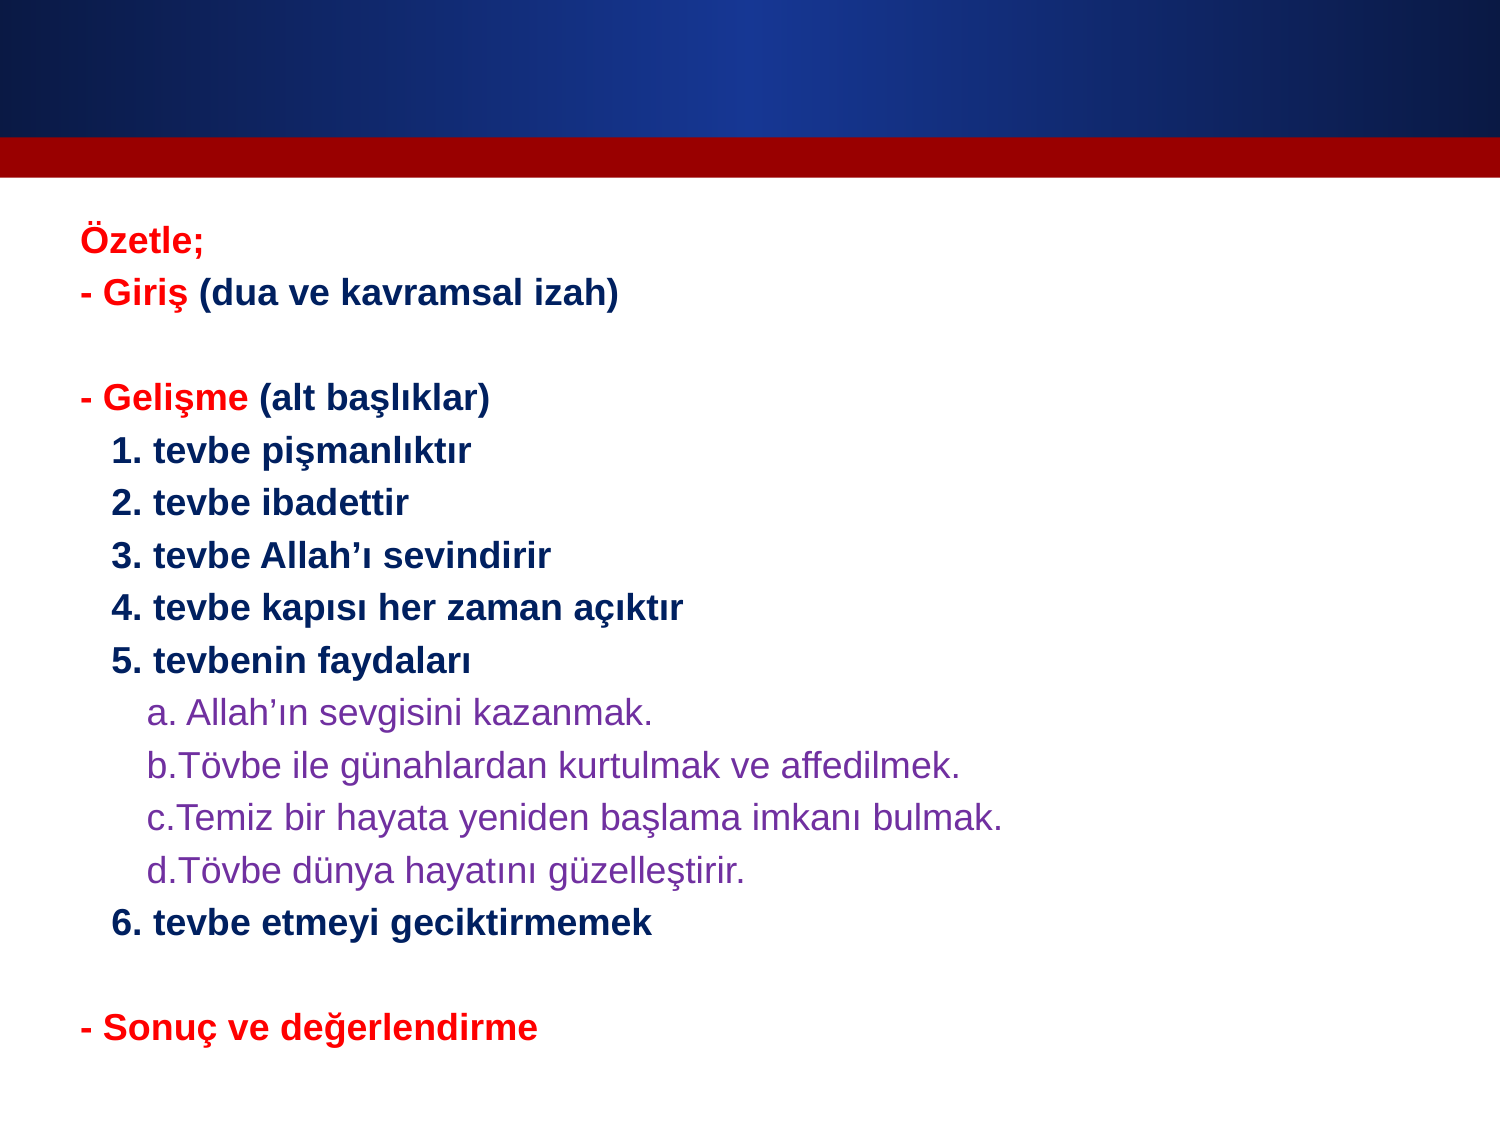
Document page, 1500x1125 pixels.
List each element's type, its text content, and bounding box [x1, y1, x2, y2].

list Özetle; - Giriş (dua ve kavramsal izah) - Gelişme (alt başlıklar) 1. tevbe pişmanlıktır 2. tevbe ibadettir 3. tevbe Allah’ı sevindirir 4. tevbe kapısı her zaman açıktır 5. tevbenin faydaları a. Allah’ın sevgisini kazanmak. b.Tövbe ile günahlardan kurtulmak ve affedilmek. c.Temiz bir hayata yeniden başlama imkanı bulmak. d.Tövbe dünya hayatını güzelleştirir. 6. tevbe etmeyi geciktirmemek - Sonuç ve değerlendirme [64, 208, 1412, 953]
